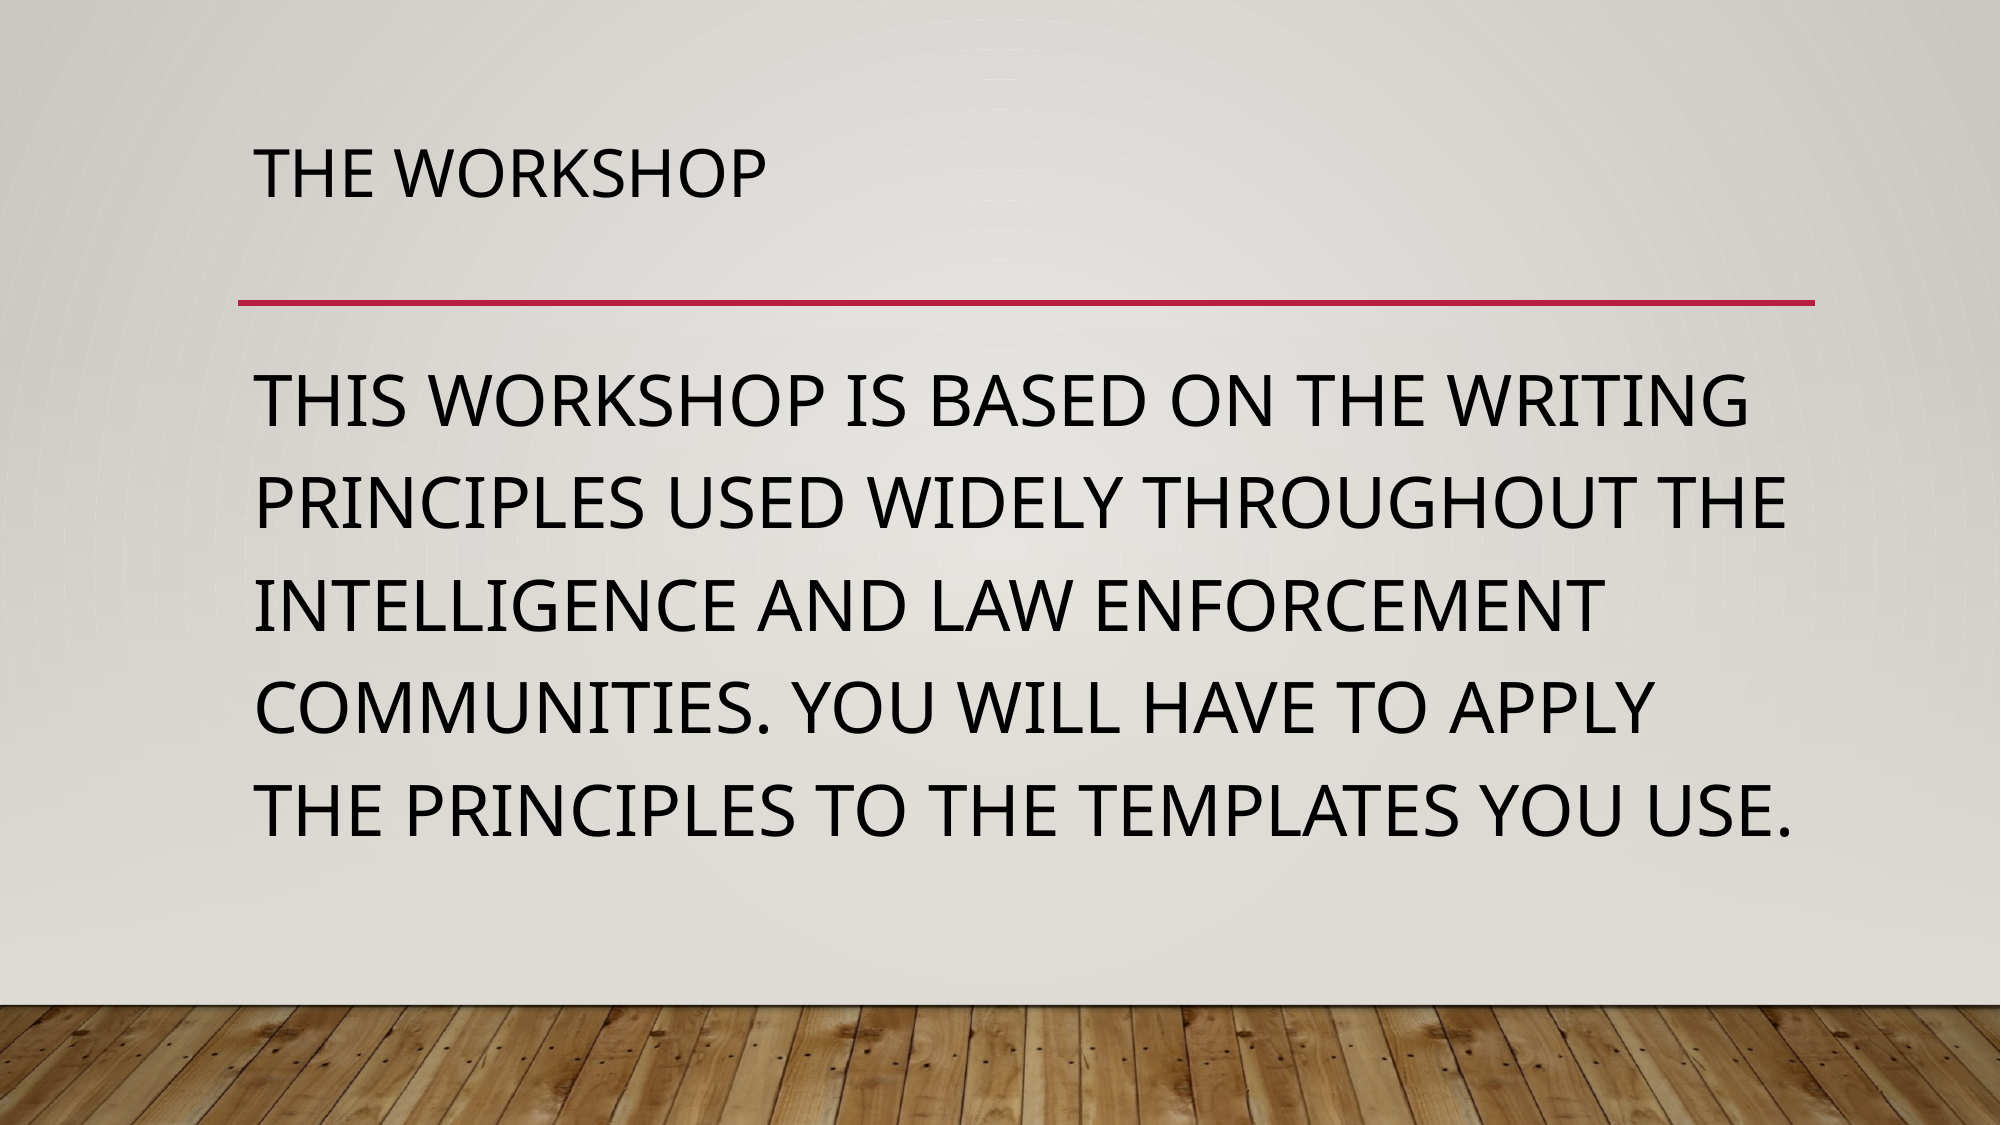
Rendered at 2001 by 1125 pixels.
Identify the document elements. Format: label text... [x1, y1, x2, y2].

title THE WORKSHOP [238, 131, 1814, 305]
picture [0, 1005, 2000, 1125]
list THIS WORKSHOP IS BASED ON THE WRITING PRINCIPLES USED WIDELY THROUGHOUT THE INTELLIGENCE AND LAW ENFORCEMENT COMMUNITIES. YOU WILL HAVE TO APPLY THE PRINCIPLES TO THE TEMPLATES YOU USE. [238, 330, 1814, 897]
